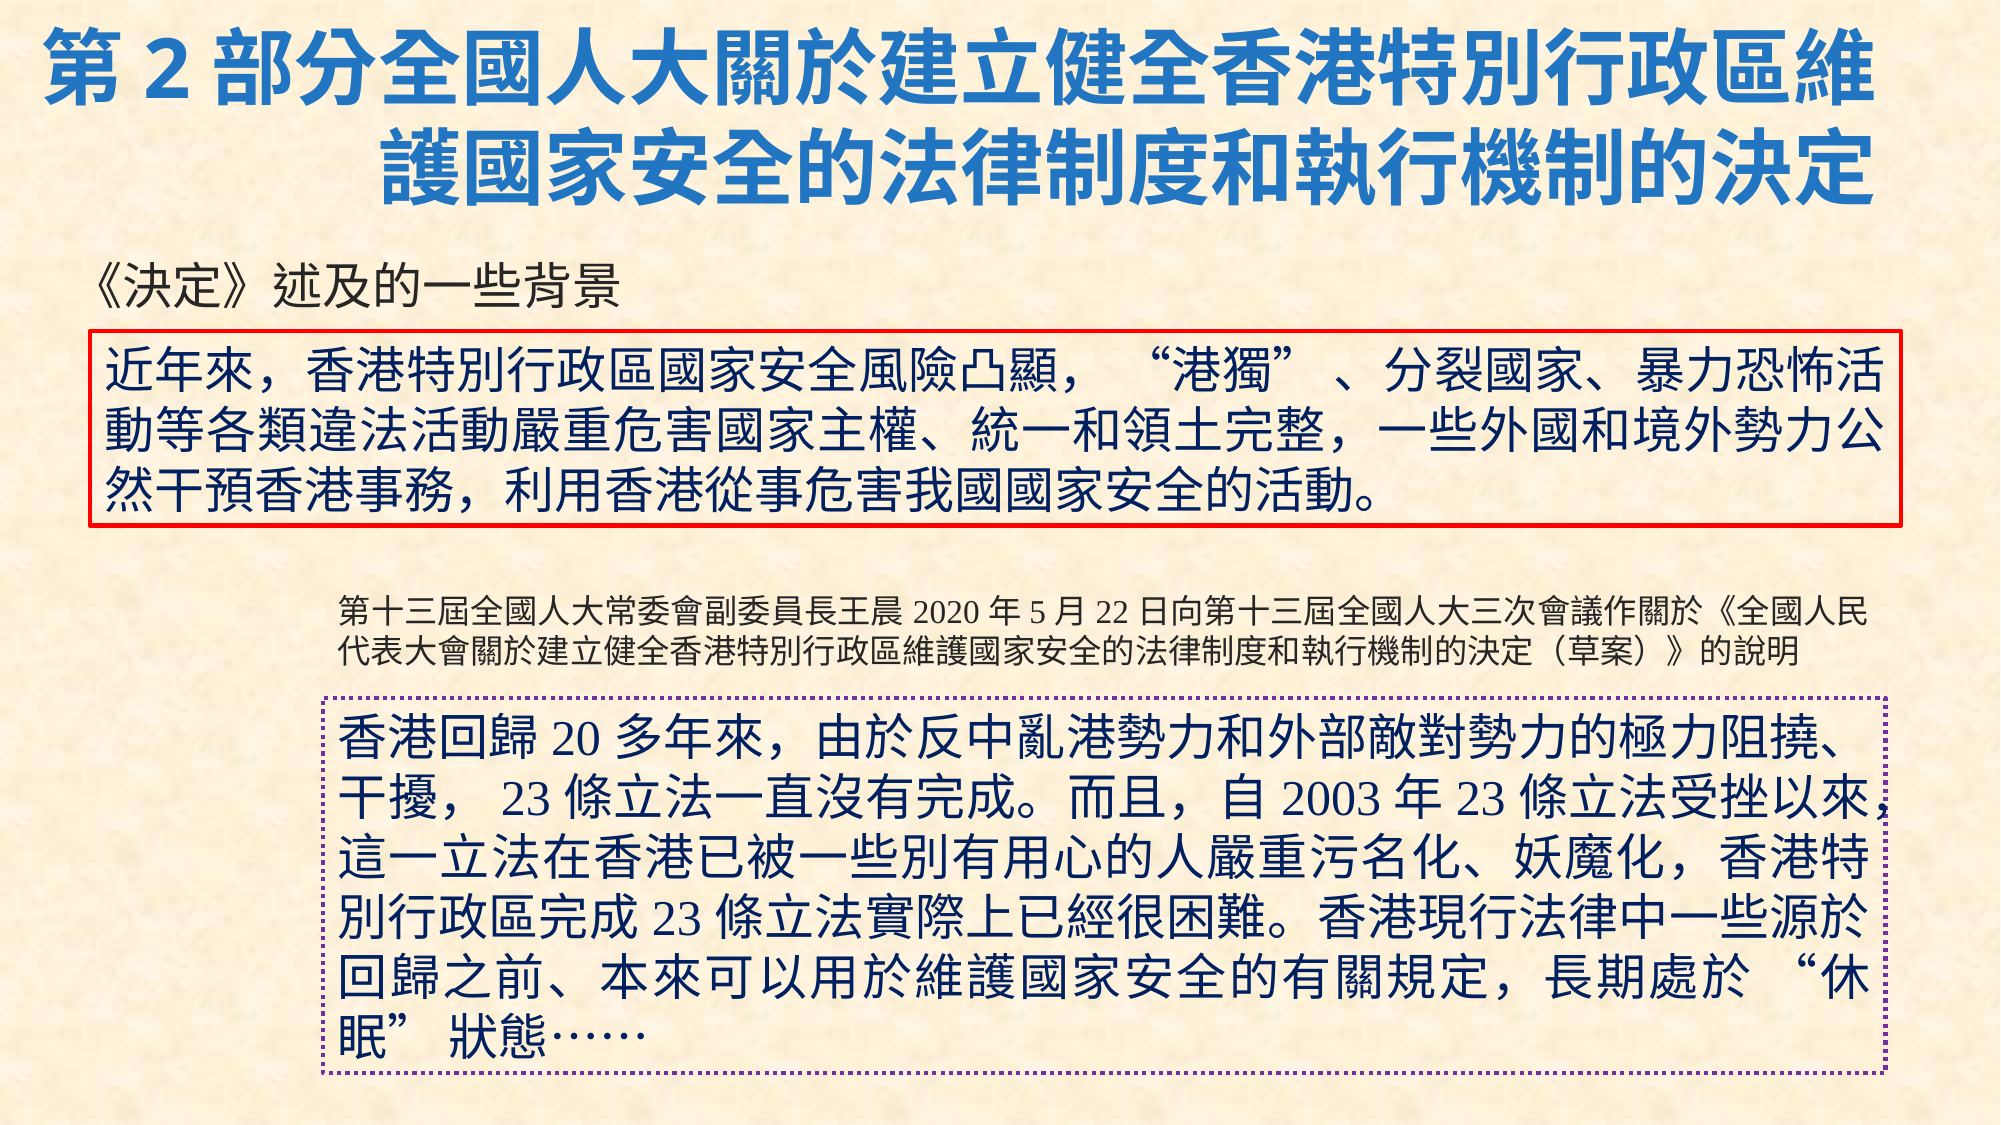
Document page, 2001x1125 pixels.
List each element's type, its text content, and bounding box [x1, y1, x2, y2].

text_box 香港回歸20多年來，由於反中亂港勢力和外部敵對勢力的極力阻撓、干擾，23條立法一直沒有完成。而且，自2003年23條立法受挫以來，這一立法在香港已被一些別有用心的人嚴重污名化、妖魔化，香港特別行政區完成23條立法實際上已經很困難。香港現行法律中一些源於回歸之前、本來可以用於維護國家安全的有關規定，長期處於 “休眠” 狀態…… [322, 698, 1886, 1073]
text_box 第十三屆全國人大常委會副委員長王晨2020年5月22日向第十三屆全國人大三次會議作關於《全國人民代表大會關於建立健全香港特別行政區維護國家安全的法律制度和執行機制的決定（草案）》的說明 [322, 582, 1886, 678]
text_box 近年來，香港特別行政區國家安全風險凸顯， “港獨” 、分裂國家、暴力恐怖活動等各類違法活動嚴重危害國家主權、統一和領土完整，一些外國和境外勢力公然干預香港事務，利用香港從事危害我國國家安全的活動。 [89, 330, 1902, 526]
text_box 《決定》述及的一些背景 [25, 246, 671, 322]
picture [0, 0, 2001, 1125]
title 第2部分 全國人大關於建立健全香港特別行政區維護國家安全的法律制度和執行機制的決定 [25, 3, 1963, 227]
